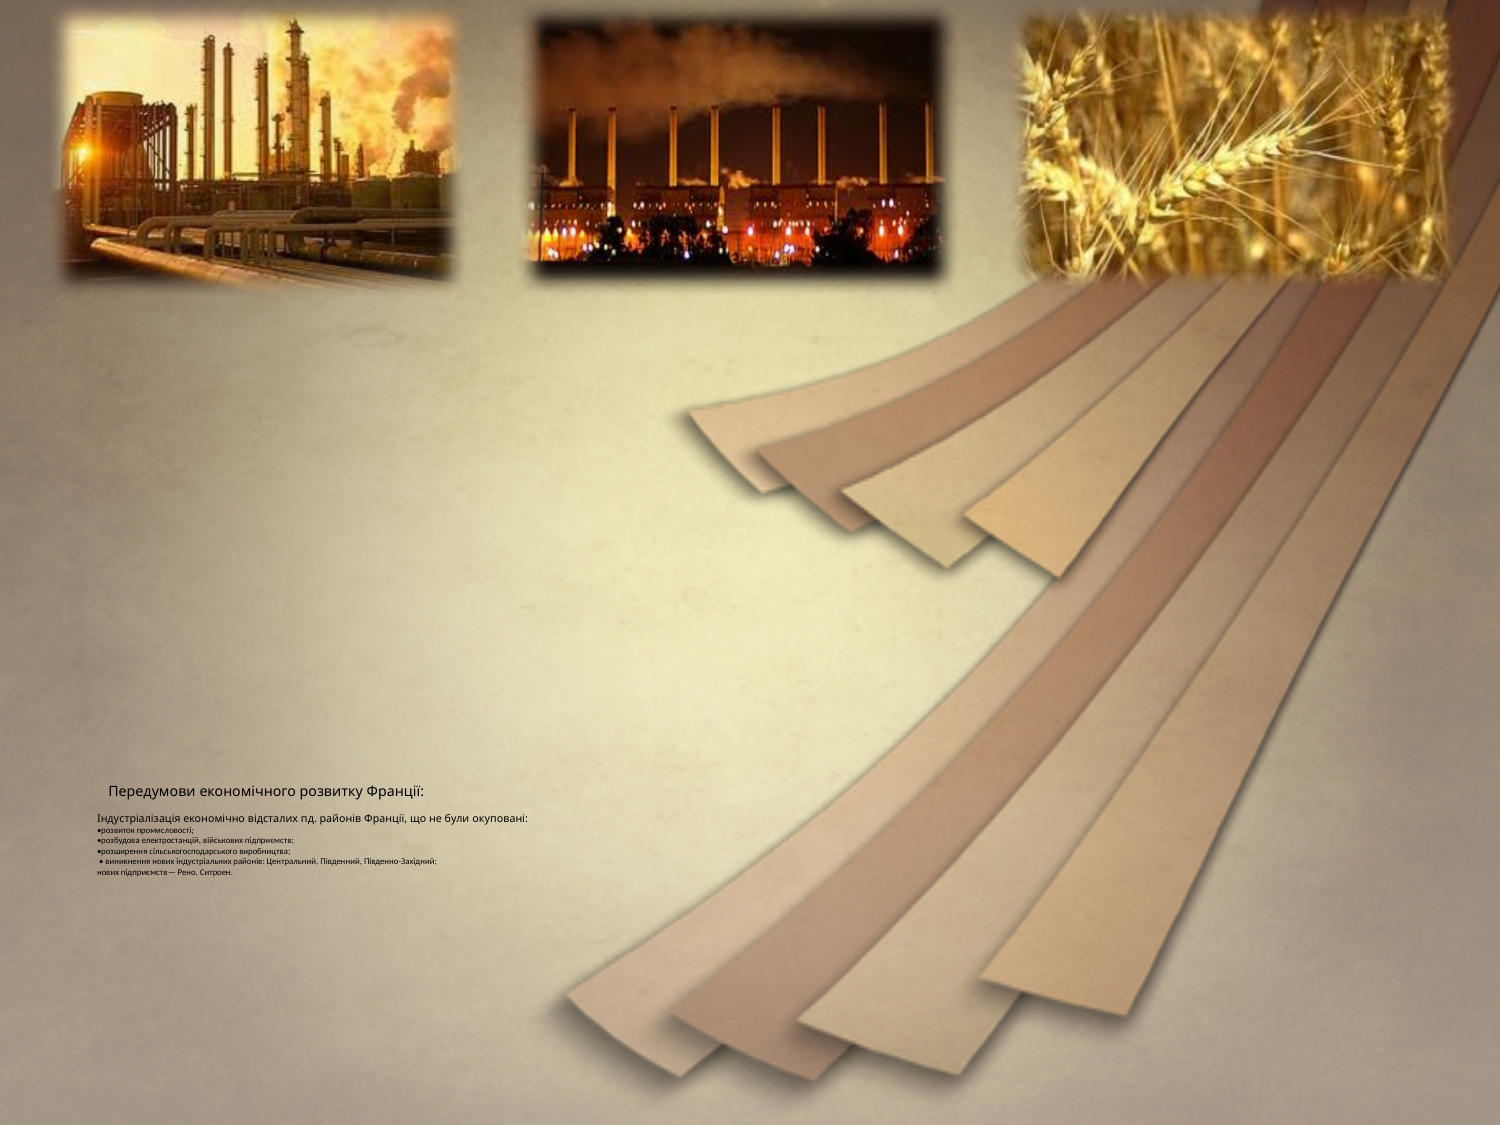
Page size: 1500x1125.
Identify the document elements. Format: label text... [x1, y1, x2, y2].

title Передумови економічного розвитку Франції: Індустріалізація економічно відсталих пд. районів Франції, що не були окуповані: •розвиток промисловості; •розбудова електростанцій, військових підприємств; •розширення сільськогосподарського виробництва; • виникнення нових індустріальних районів: Центральний, Південний, Південно-Західний; нових підприємств— Рено, Ситроен. [82, 773, 1500, 961]
picture [0, 0, 1500, 1125]
